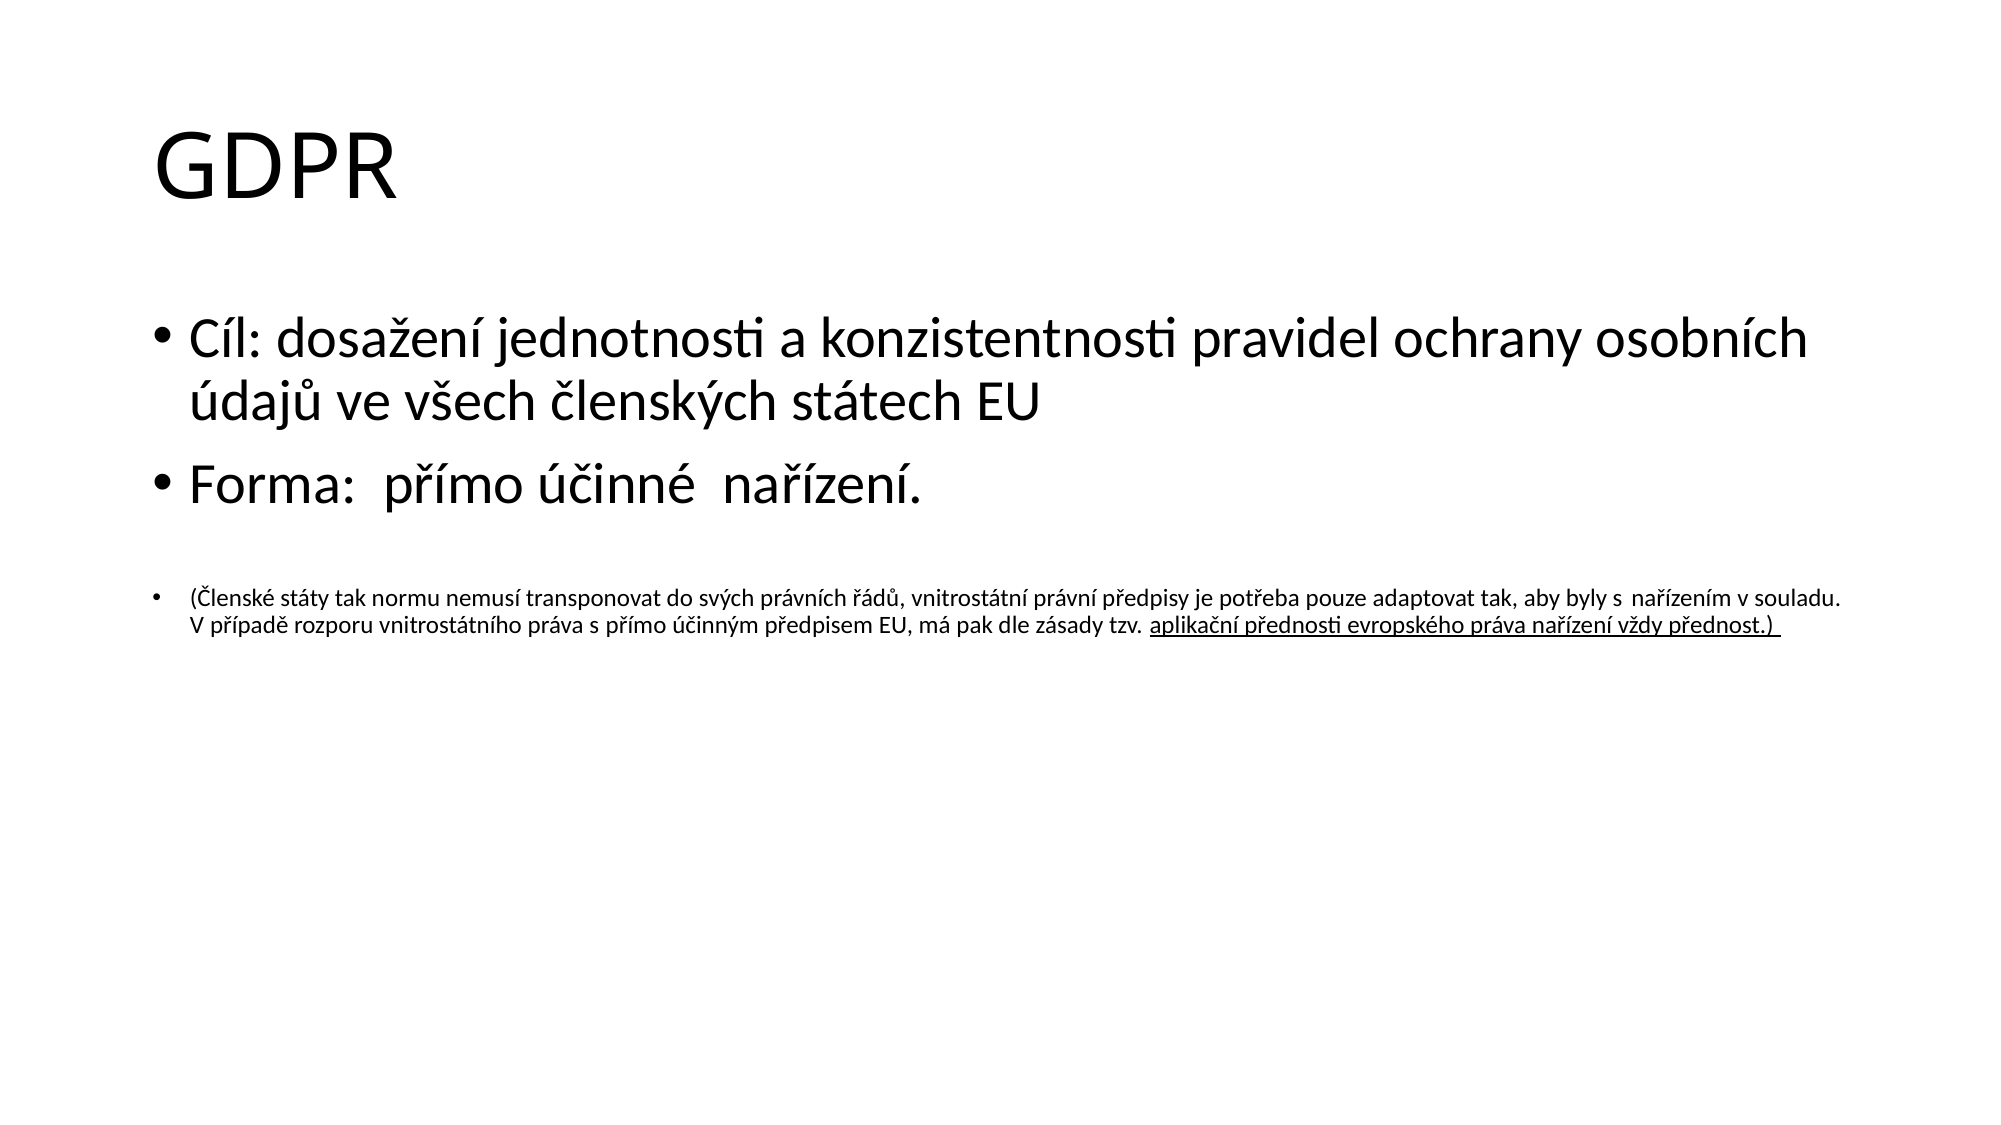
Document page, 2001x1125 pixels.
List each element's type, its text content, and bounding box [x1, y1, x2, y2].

title GDPR [137, 59, 1863, 278]
list Cíl: dosažení jednotnosti a konzistentnosti pravidel ochrany osobních údajů ve všech členských státech EU Forma: přímo účinné nařízení. (Členské státy tak normu nemusí transponovat do svých právních řádů, vnitrostátní právní předpisy je potřeba pouze adaptovat tak, aby byly s nařízením v souladu. V případě rozporu vnitrostátního práva s přímo účinným předpisem EU, má pak dle zásady tzv. aplikační přednosti evropského práva nařízení vždy přednost.) [137, 299, 1863, 1014]
